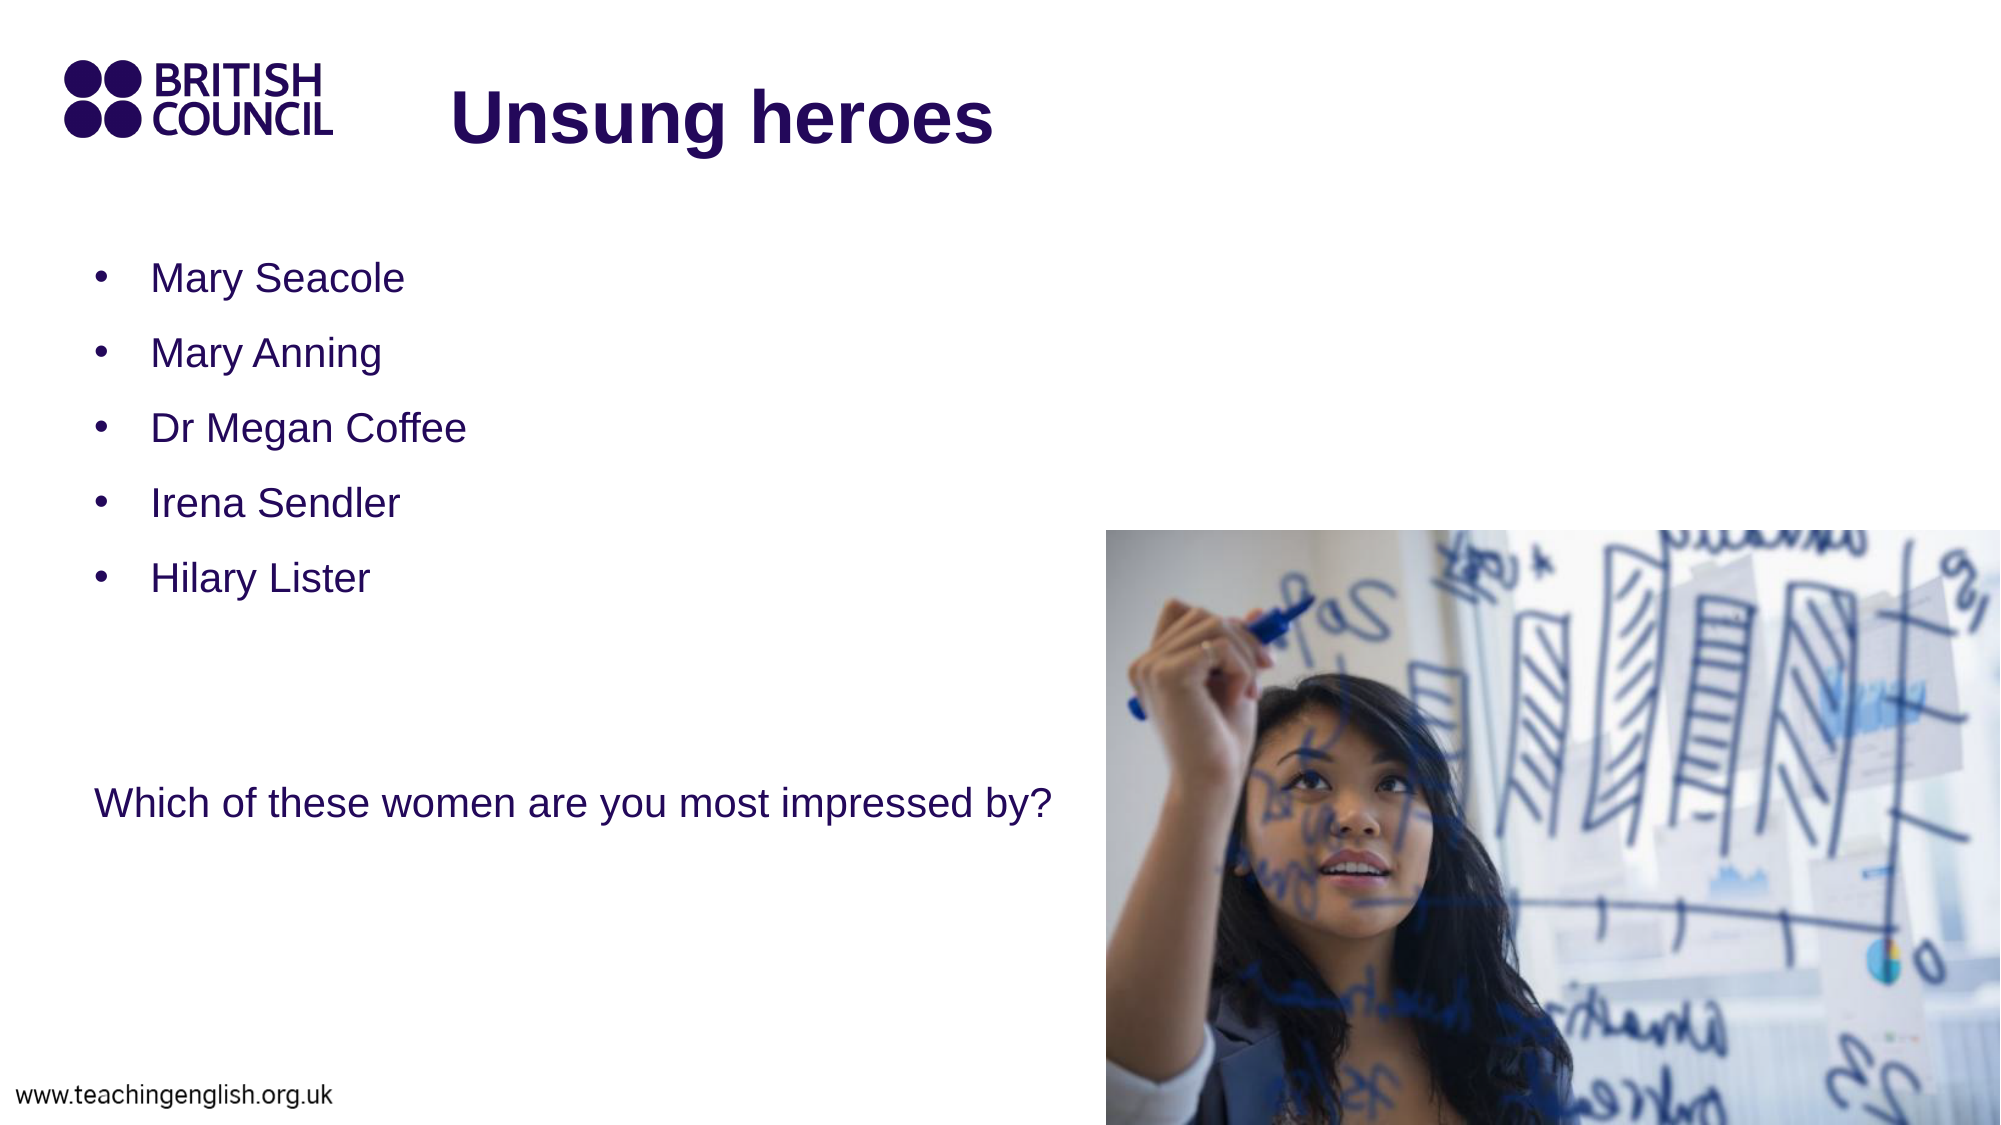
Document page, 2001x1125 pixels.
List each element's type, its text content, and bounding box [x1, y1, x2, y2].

text_box Unsung heroes [435, 60, 1547, 166]
picture [0, 529, 2000, 1125]
picture [64, 60, 334, 139]
text_box Mary Seacole Mary Anning Dr Megan Coffee Irena Sendler Hilary Lister Which of these women are you most impressed by? [79, 218, 1586, 908]
